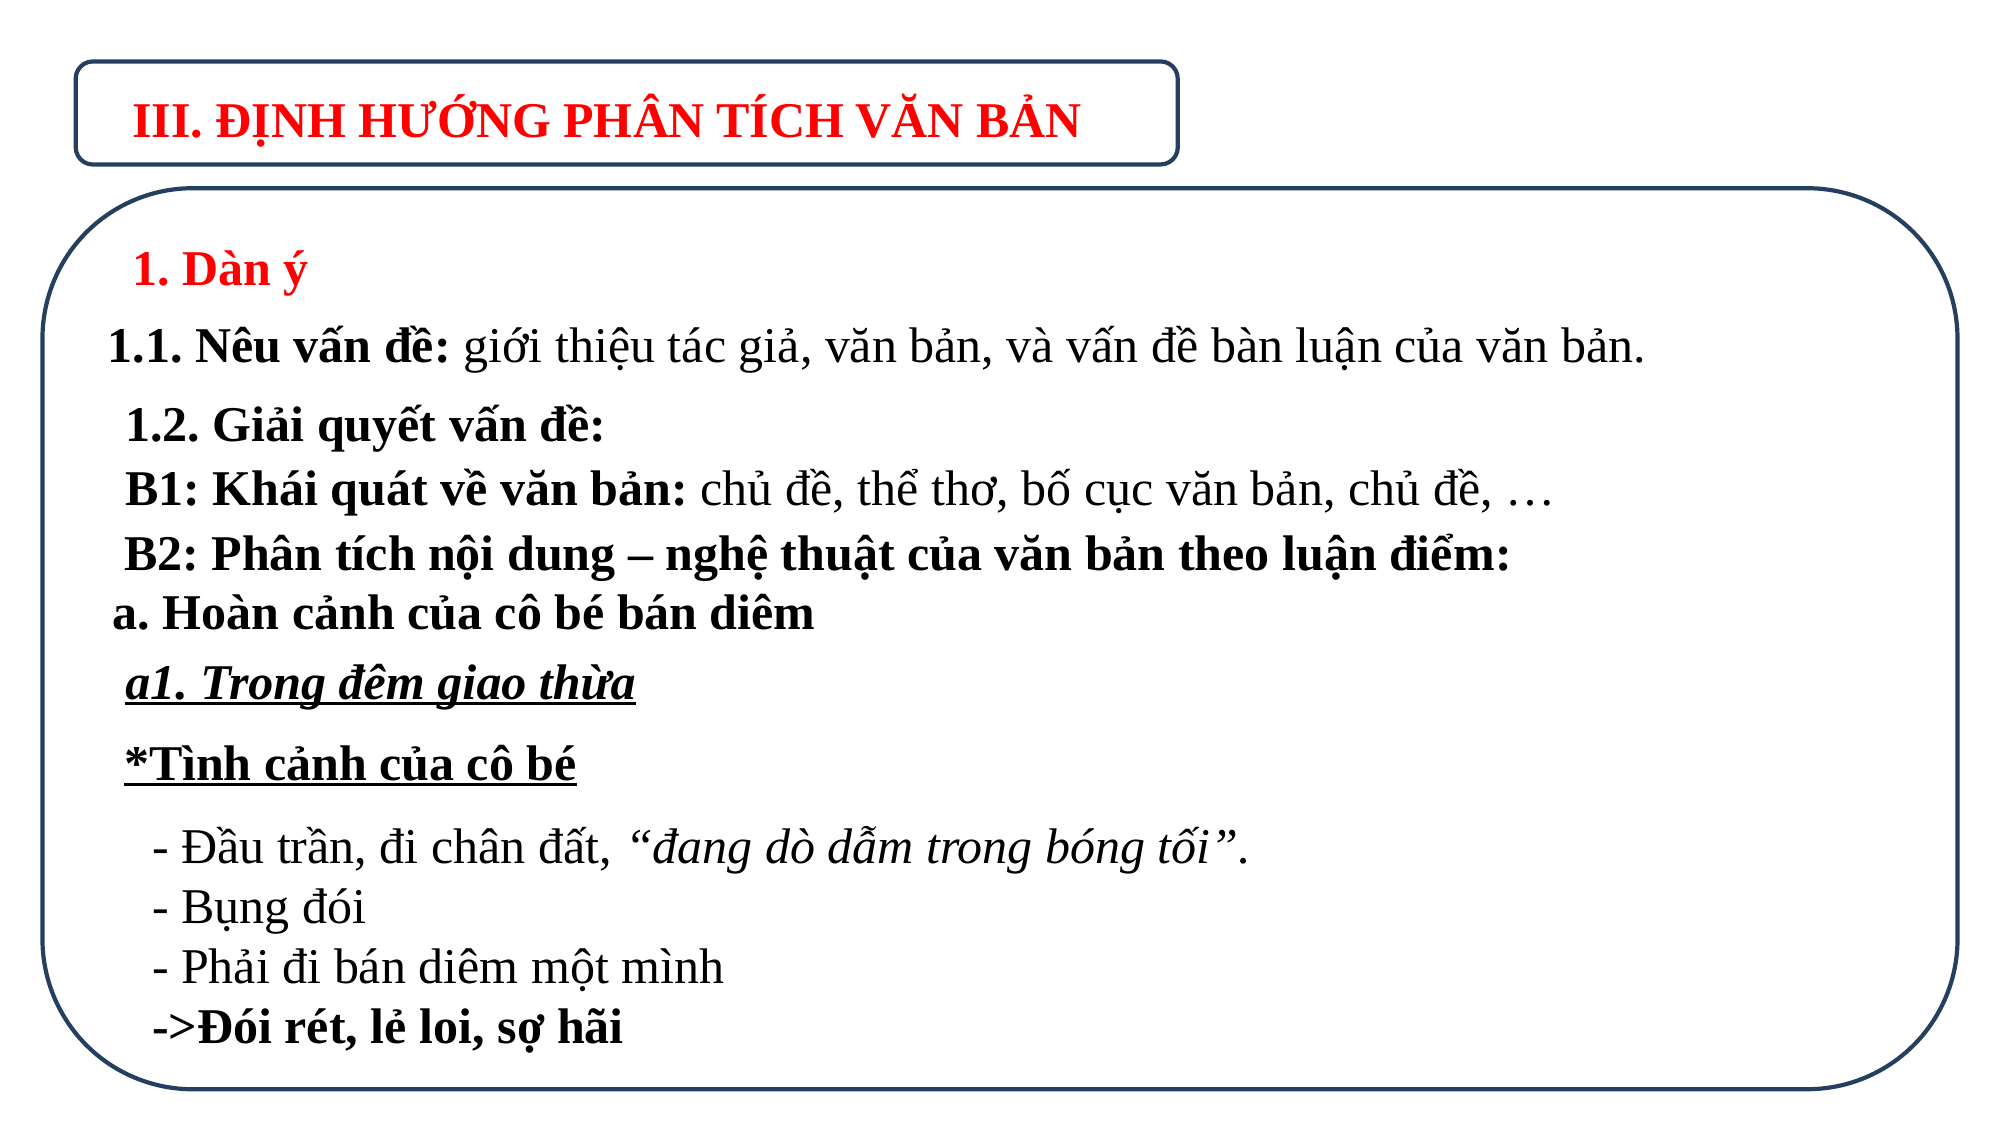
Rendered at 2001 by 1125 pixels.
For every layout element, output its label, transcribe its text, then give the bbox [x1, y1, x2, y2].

text_box 1.1. Nêu vấn đề: giới thiệu tác giả, văn bản, và vấn đề bàn luận của văn bản. [93, 305, 1837, 381]
text_box a. Hoàn cảnh của cô bé bán diêm [93, 594, 1102, 648]
text_box B1: Khái quát về văn bản: chủ đề, thể thơ, bố cục văn bản, chủ đề, … [110, 448, 1924, 524]
text_box 1.2. Giải quyết vấn đề: [110, 375, 1119, 448]
text_box 1. Dàn ý [42, 219, 1042, 303]
text_box [42, 188, 1958, 1090]
text_box [77, 61, 1178, 165]
text_box III. ĐỊNH HƯỚNG PHÂN TÍCH VĂN BẢN [42, 71, 1145, 156]
text_box *Tình cảnh của cô bé [109, 722, 1109, 798]
text_box a1. Trong đêm giao thừa [110, 641, 1119, 717]
text_box - Đầu trần, đi chân đất, “đang dò dẫm trong bóng tối”. - Bụng đói - Phải đi bán diêm một mình ->Đói rét, lẻ loi, sợ hãi [137, 805, 1606, 1061]
text_box B2: Phân tích nội dung – nghệ thuật của văn bản theo luận điểm: [109, 503, 1906, 588]
